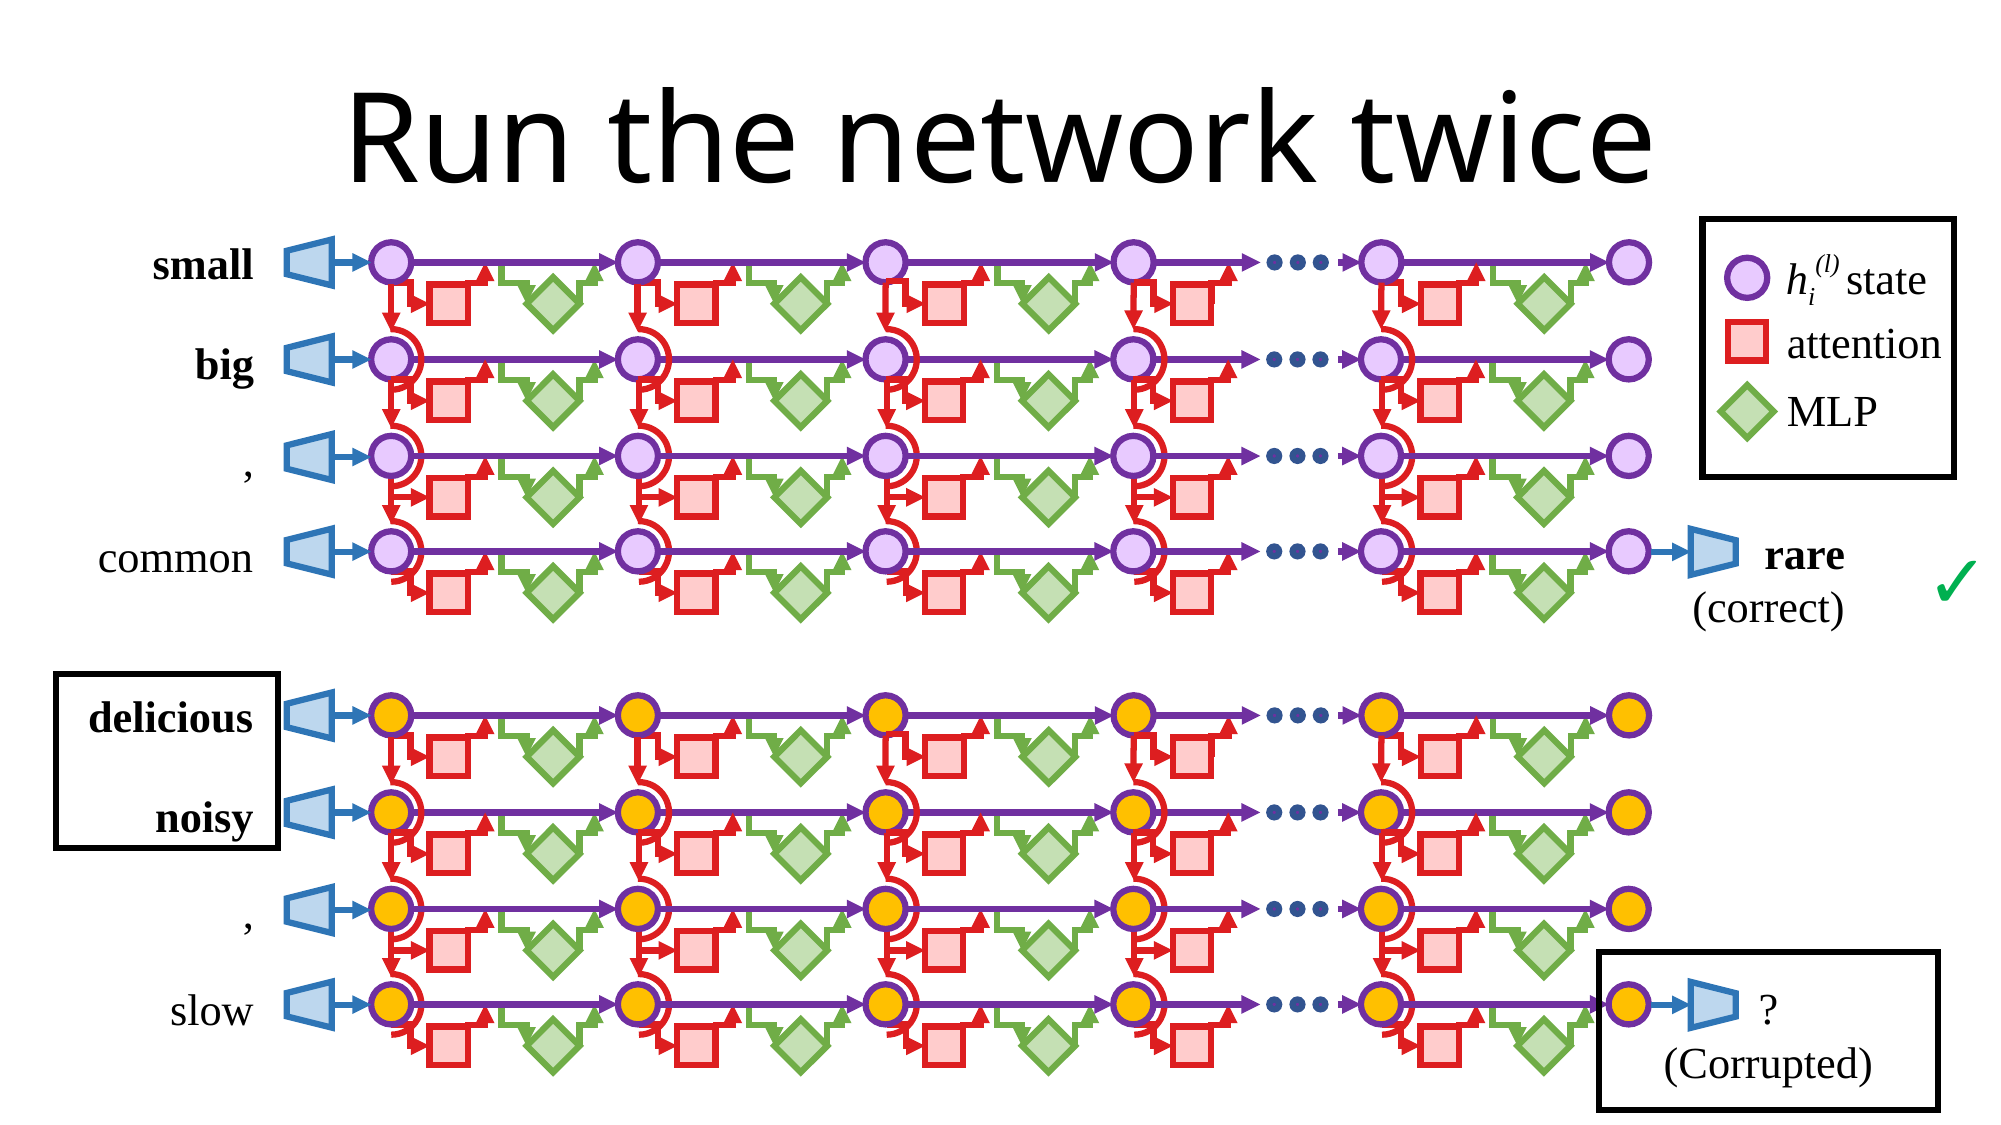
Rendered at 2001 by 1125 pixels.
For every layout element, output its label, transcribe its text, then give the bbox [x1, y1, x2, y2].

text_box Run the network twice [0, 0, 2000, 218]
text_box [55, 673, 279, 849]
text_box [72, 680, 1890, 1096]
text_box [81, 218, 2000, 641]
text_box [1598, 951, 1939, 1111]
